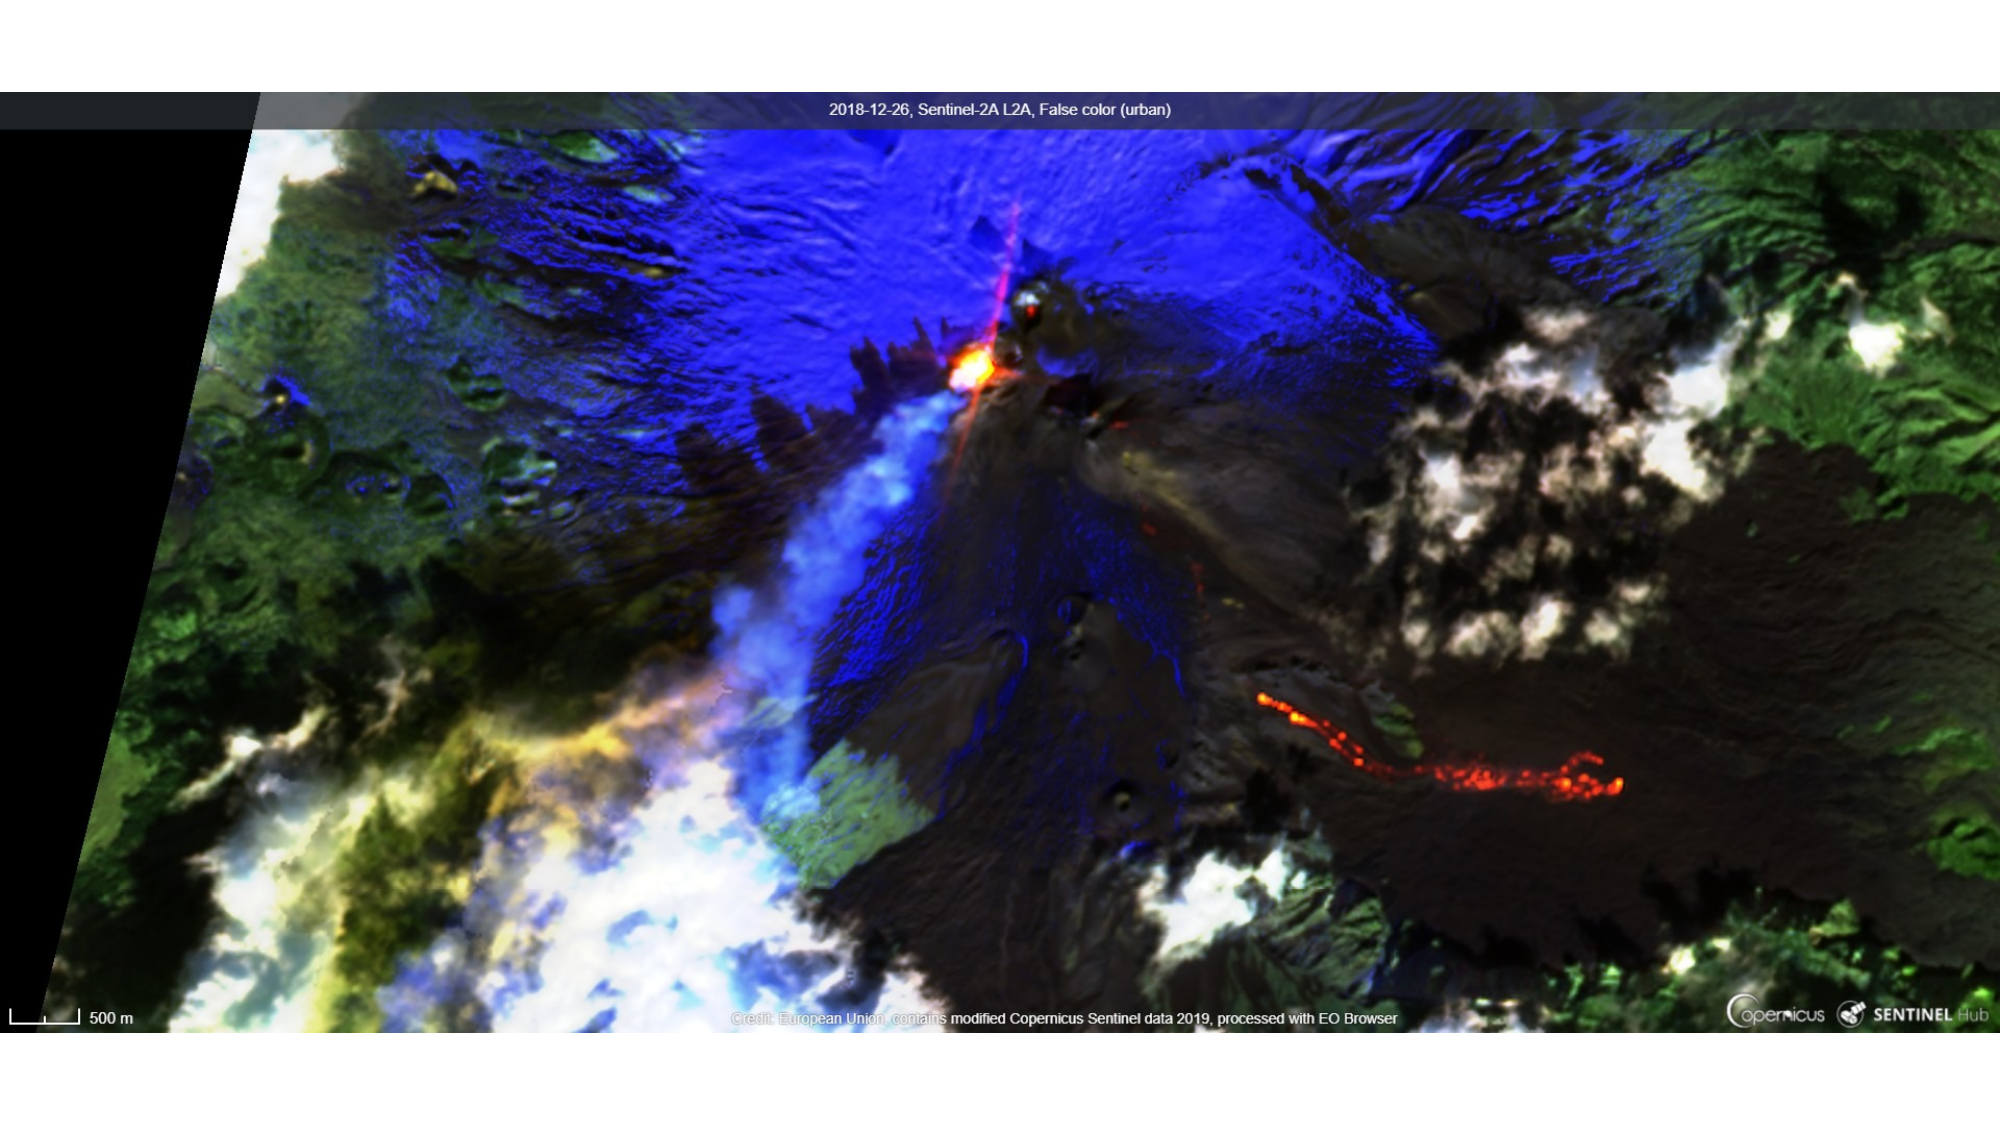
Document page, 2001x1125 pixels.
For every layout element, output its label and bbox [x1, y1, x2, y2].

picture [0, 92, 2000, 1033]
